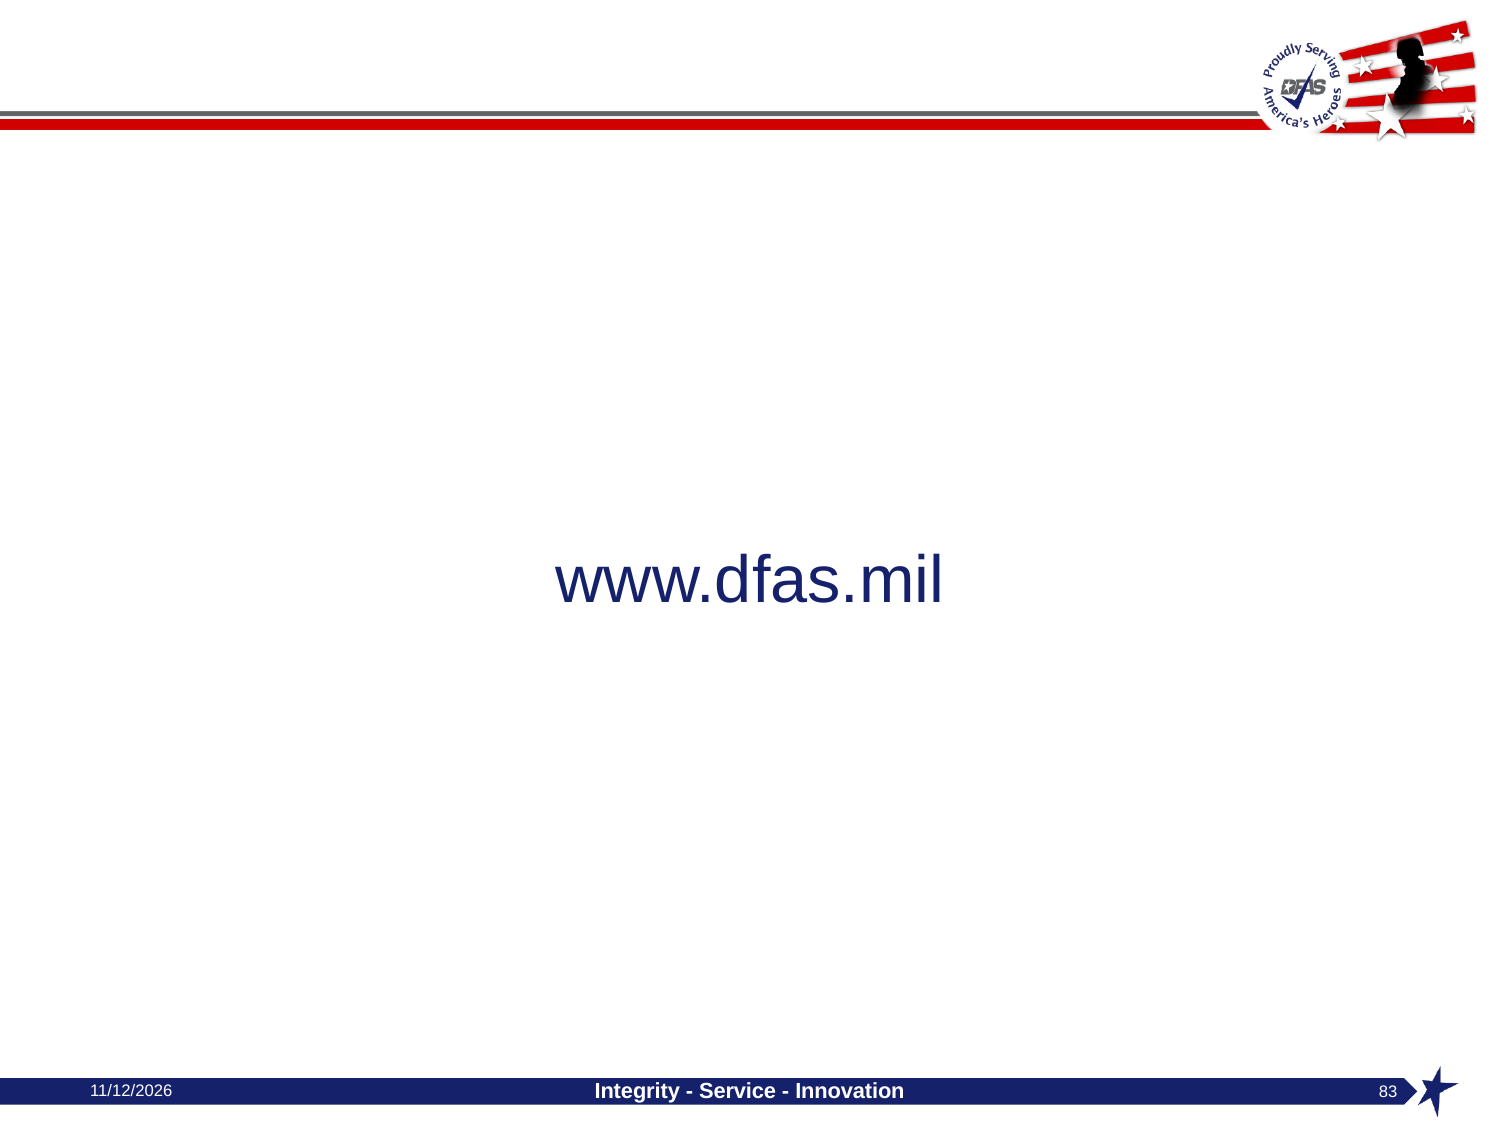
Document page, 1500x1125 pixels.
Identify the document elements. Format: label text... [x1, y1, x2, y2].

list www.dfas.mil [50, 174, 1450, 1013]
footer Integrity - Service - Innovation [512, 1076, 988, 1105]
picture [1417, 1065, 1459, 1117]
slide_number 83 [1074, 1077, 1413, 1103]
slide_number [75, 1076, 425, 1105]
picture [0, 15, 1483, 147]
